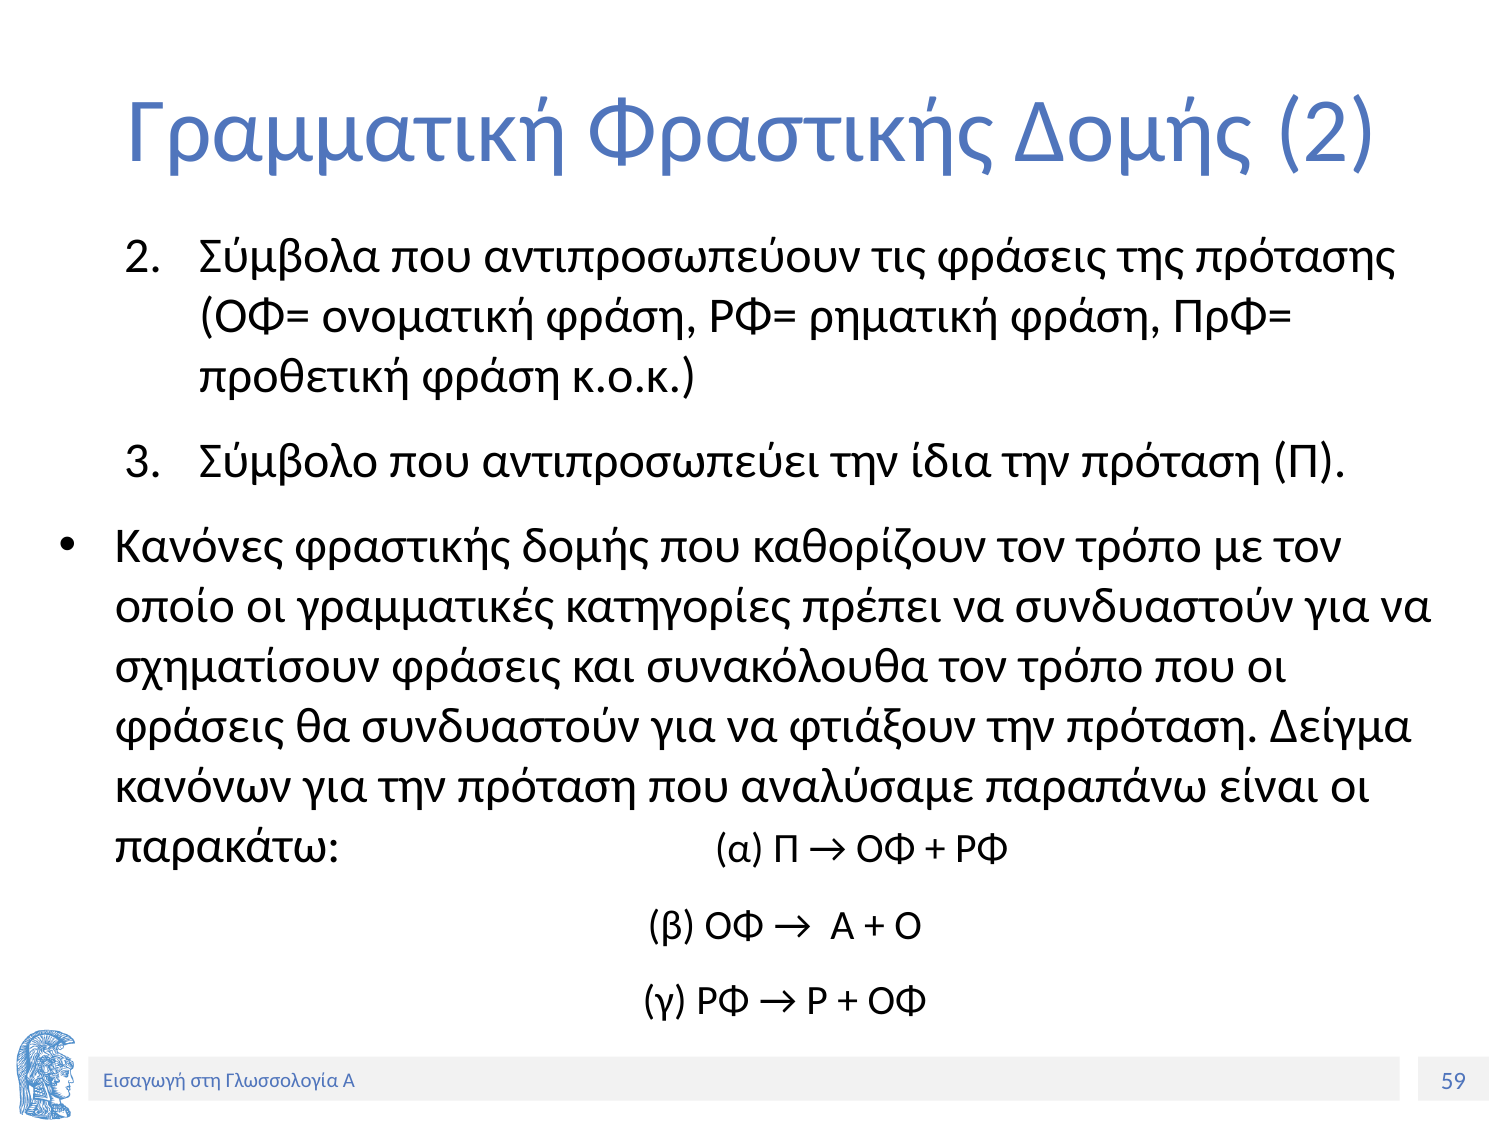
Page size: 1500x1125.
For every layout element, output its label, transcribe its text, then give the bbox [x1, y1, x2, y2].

title Γραμματική Φραστικής Δομής (2) [77, 30, 1428, 215]
picture [9, 1026, 81, 1120]
list Σύμβολα που αντιπροσωπεύουν τις φράσεις της πρότασης (ΟΦ= ονοματική φράση, ΡΦ= ρηματική φράση, ΠρΦ= προθετική φράση κ.ο.κ.) Σύμβολο που αντιπροσωπεύει την ίδια την πρόταση (Π). Κανόνες φραστικής δομής που καθορίζουν τον τρόπο με τον οποίο οι γραμματικές κατηγορίες πρέπει να συνδυαστούν για να σχηματίσουν φράσεις και συνακόλουθα τον τρόπο που οι φράσεις θα συνδυαστούν για να φτιάξουν την πρόταση. Δείγμα κανόνων για την πρόταση που αναλύσαμε παραπάνω είναι οι παρακάτω: (α) Π → ΟΦ + ΡΦ (β) ΟΦ → Α + Ο (γ) ΡΦ → Ρ + ΟΦ [43, 215, 1461, 997]
